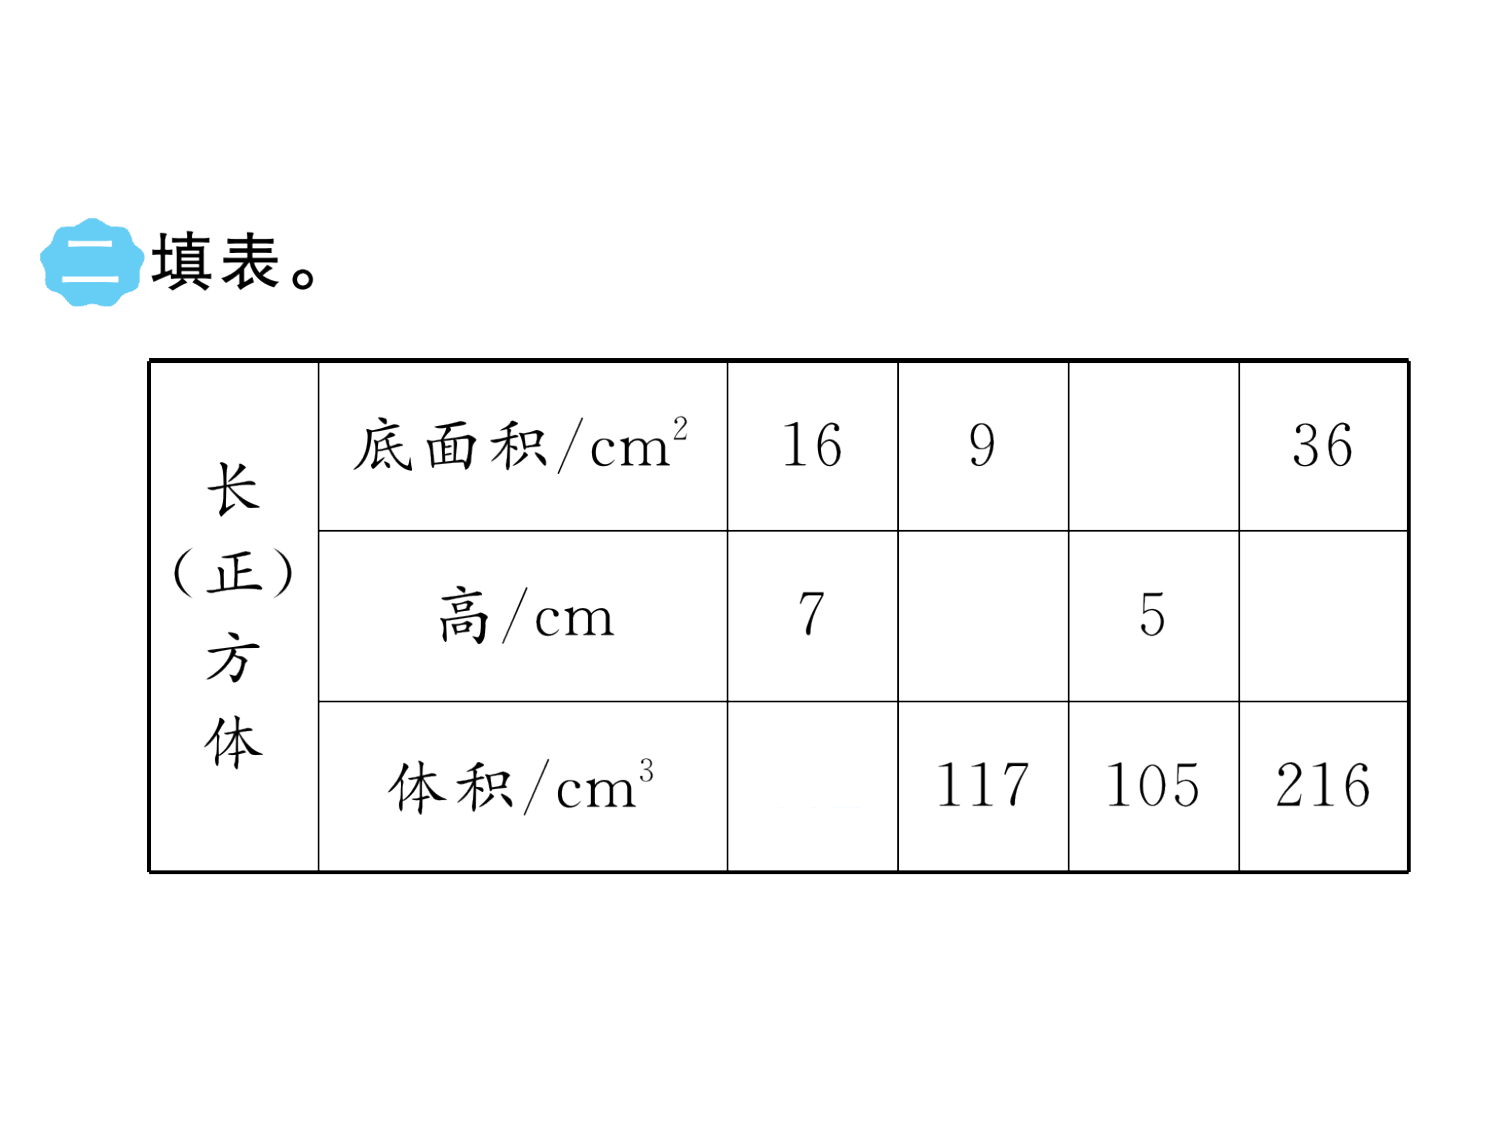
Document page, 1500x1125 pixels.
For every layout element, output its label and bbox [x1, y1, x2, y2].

picture [35, 177, 1453, 899]
